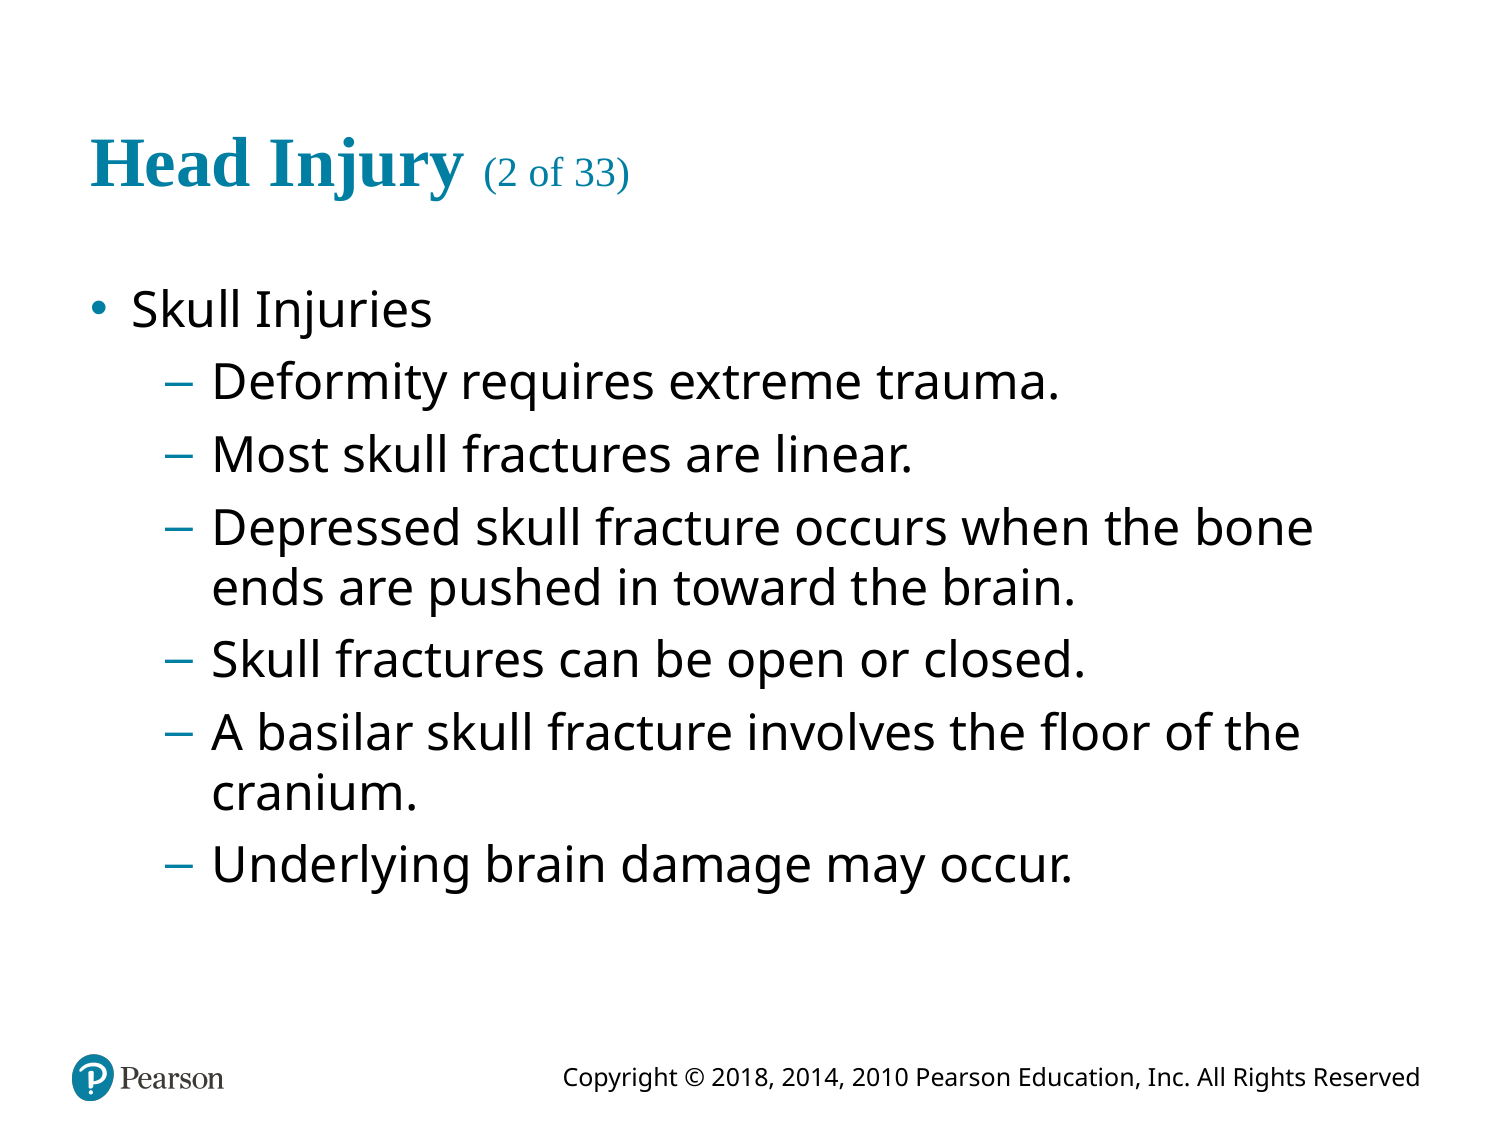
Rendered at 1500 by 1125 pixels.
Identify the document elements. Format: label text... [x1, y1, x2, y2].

list Skull Injuries Deformity requires extreme trauma. Most skull fractures are linear. Depressed skull fracture occurs when the bone ends are pushed in toward the brain. Skull fractures can be open or closed. A basilar skull fracture involves the floor of the cranium. Underlying brain damage may occur. [75, 262, 1425, 914]
picture [80, 1063, 106, 1088]
picture [98, 1054, 224, 1101]
picture [72, 1087, 83, 1101]
title Head Injury (2 of 33) [75, 35, 1425, 216]
picture [72, 1054, 88, 1070]
